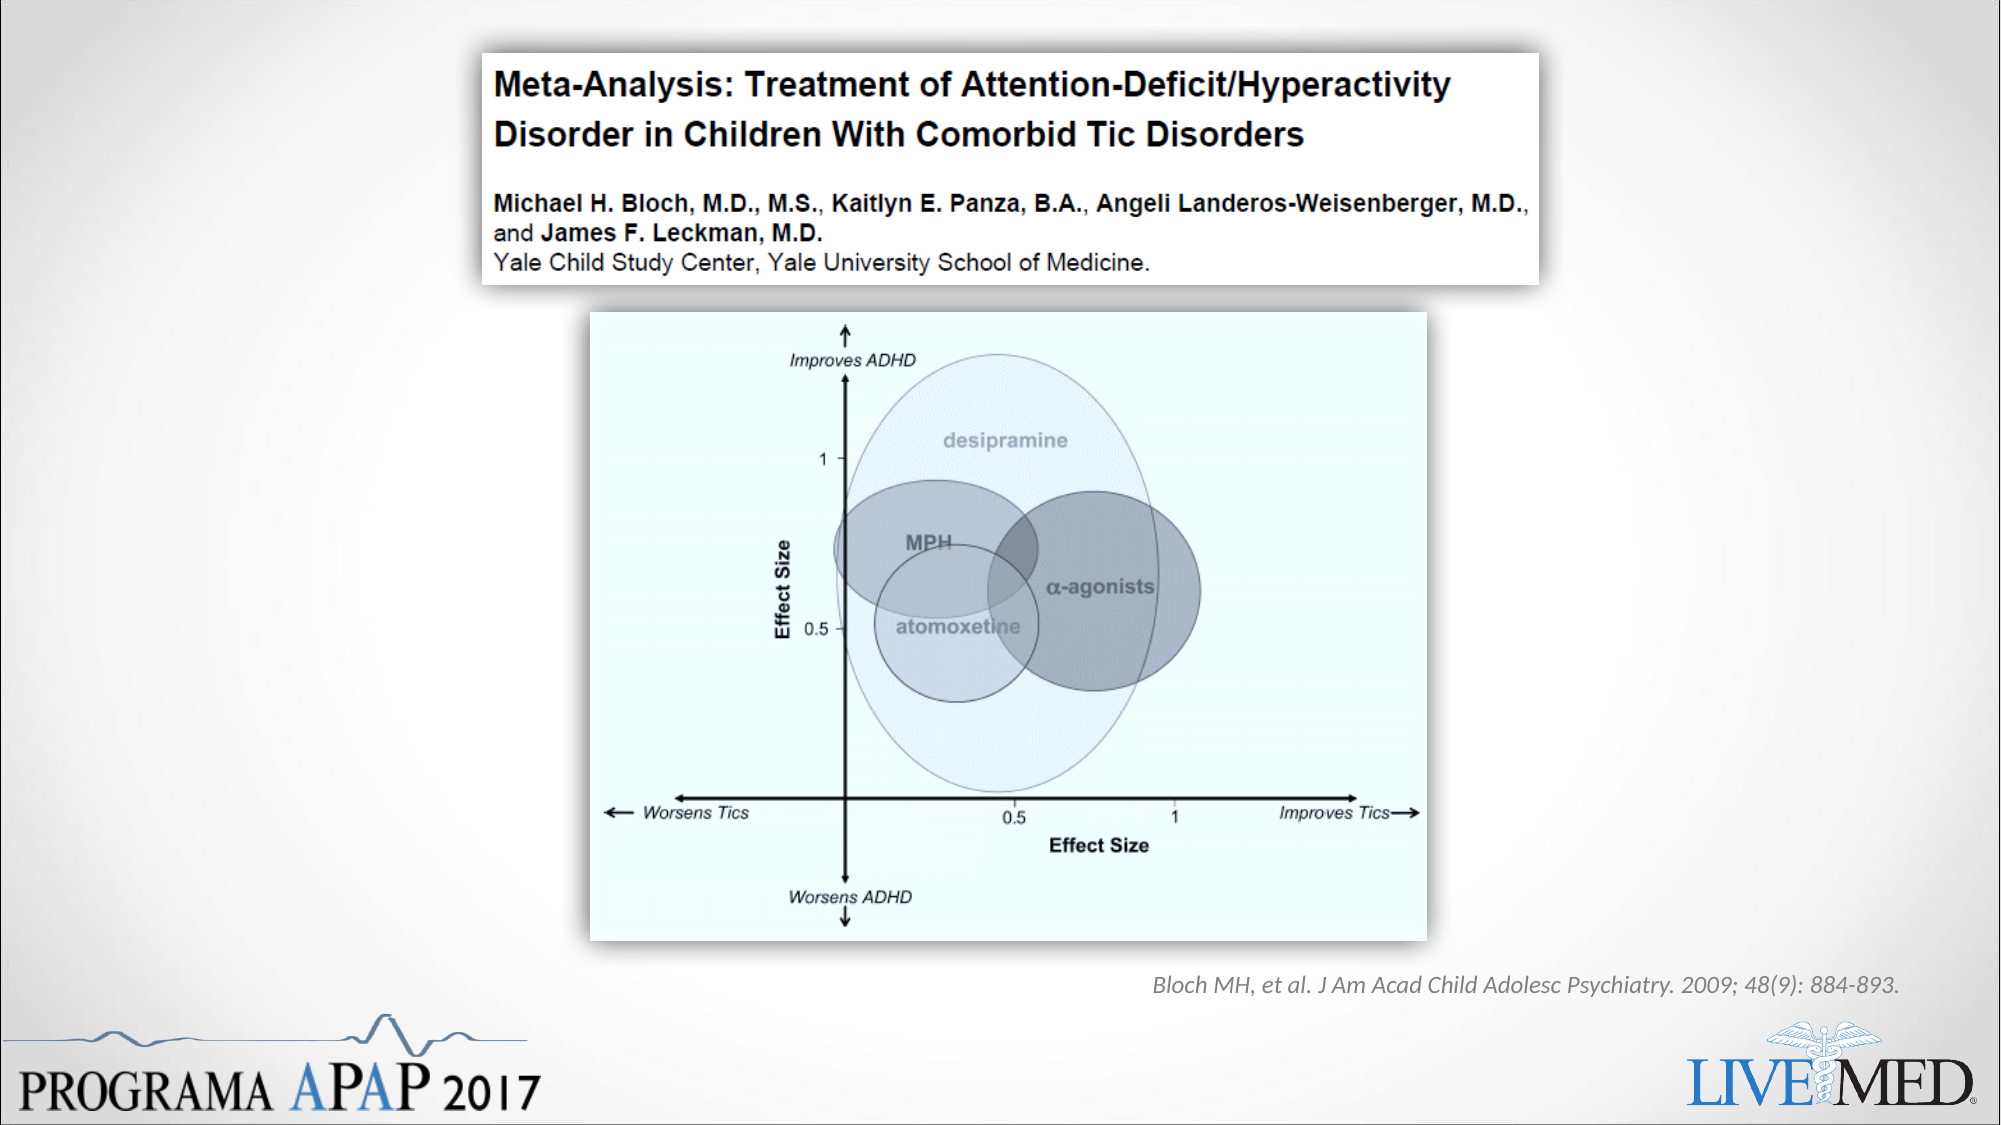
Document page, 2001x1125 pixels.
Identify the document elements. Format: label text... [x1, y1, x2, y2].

picture [0, 0, 2001, 1125]
list Bloch MH, et al. J Am Acad Child Adolesc Psychiatry. 2009; 48(9): 884-893. [19, 966, 1917, 1019]
